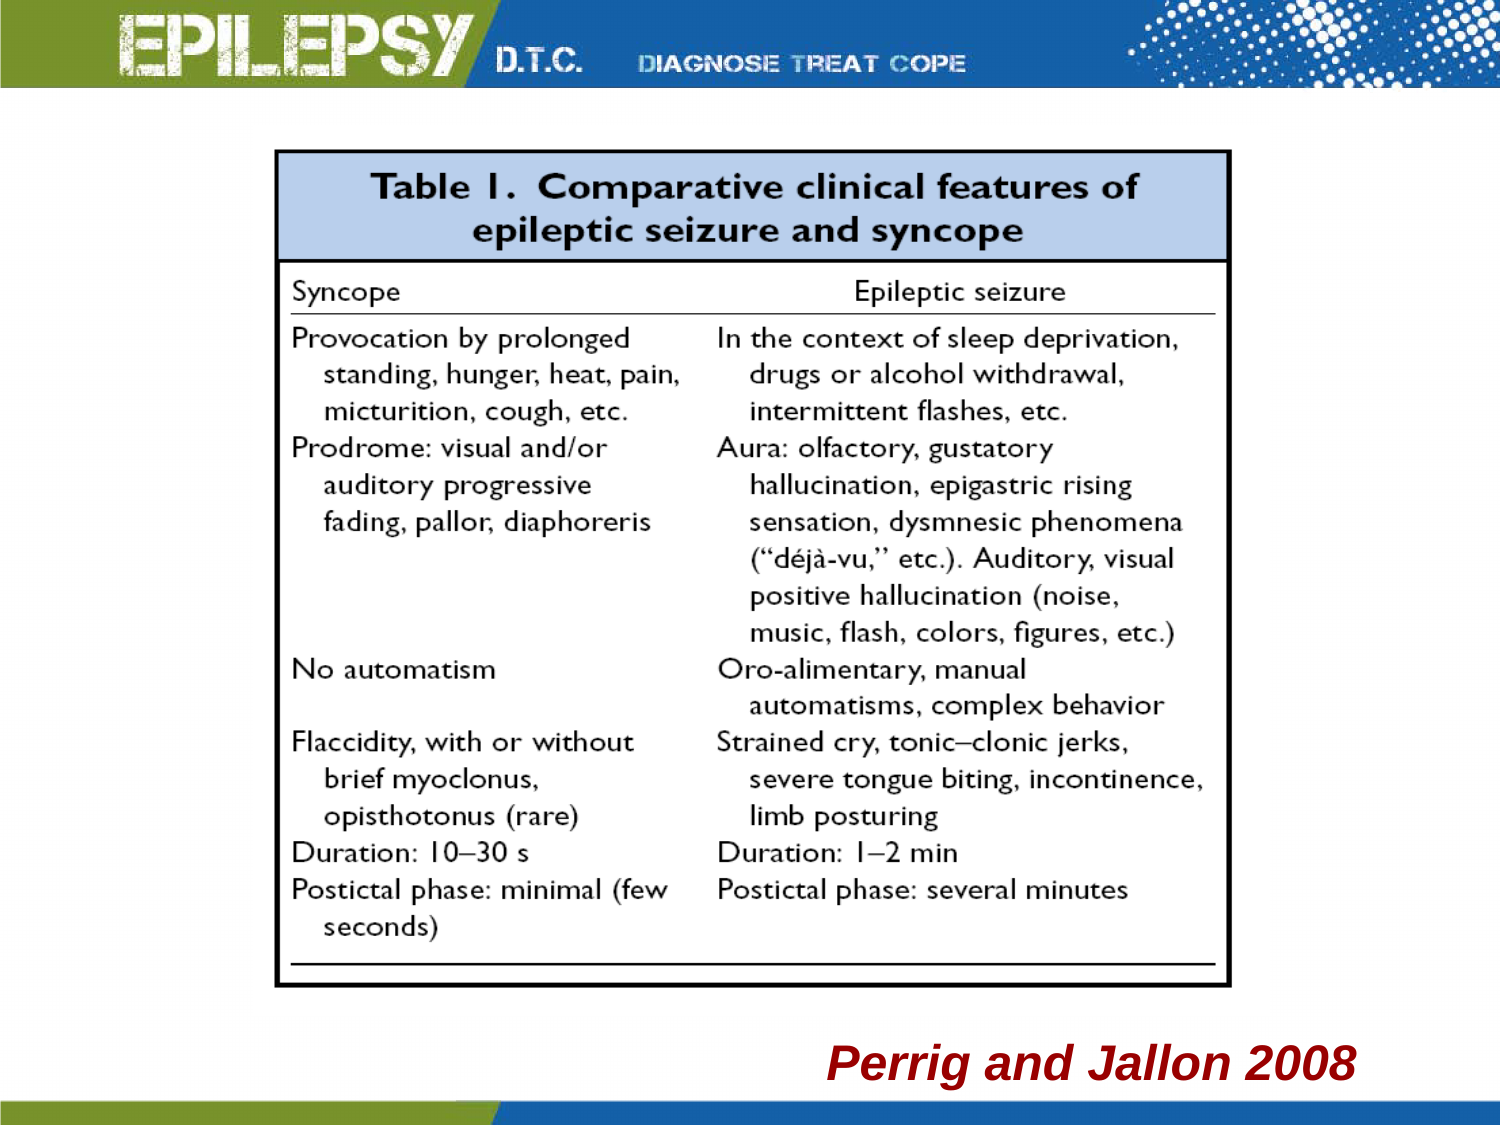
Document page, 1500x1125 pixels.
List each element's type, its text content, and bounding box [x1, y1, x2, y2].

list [253, 125, 1270, 1016]
picture [0, 0, 1500, 1125]
text_box Perrig and Jallon 2008 [811, 1023, 1373, 1098]
